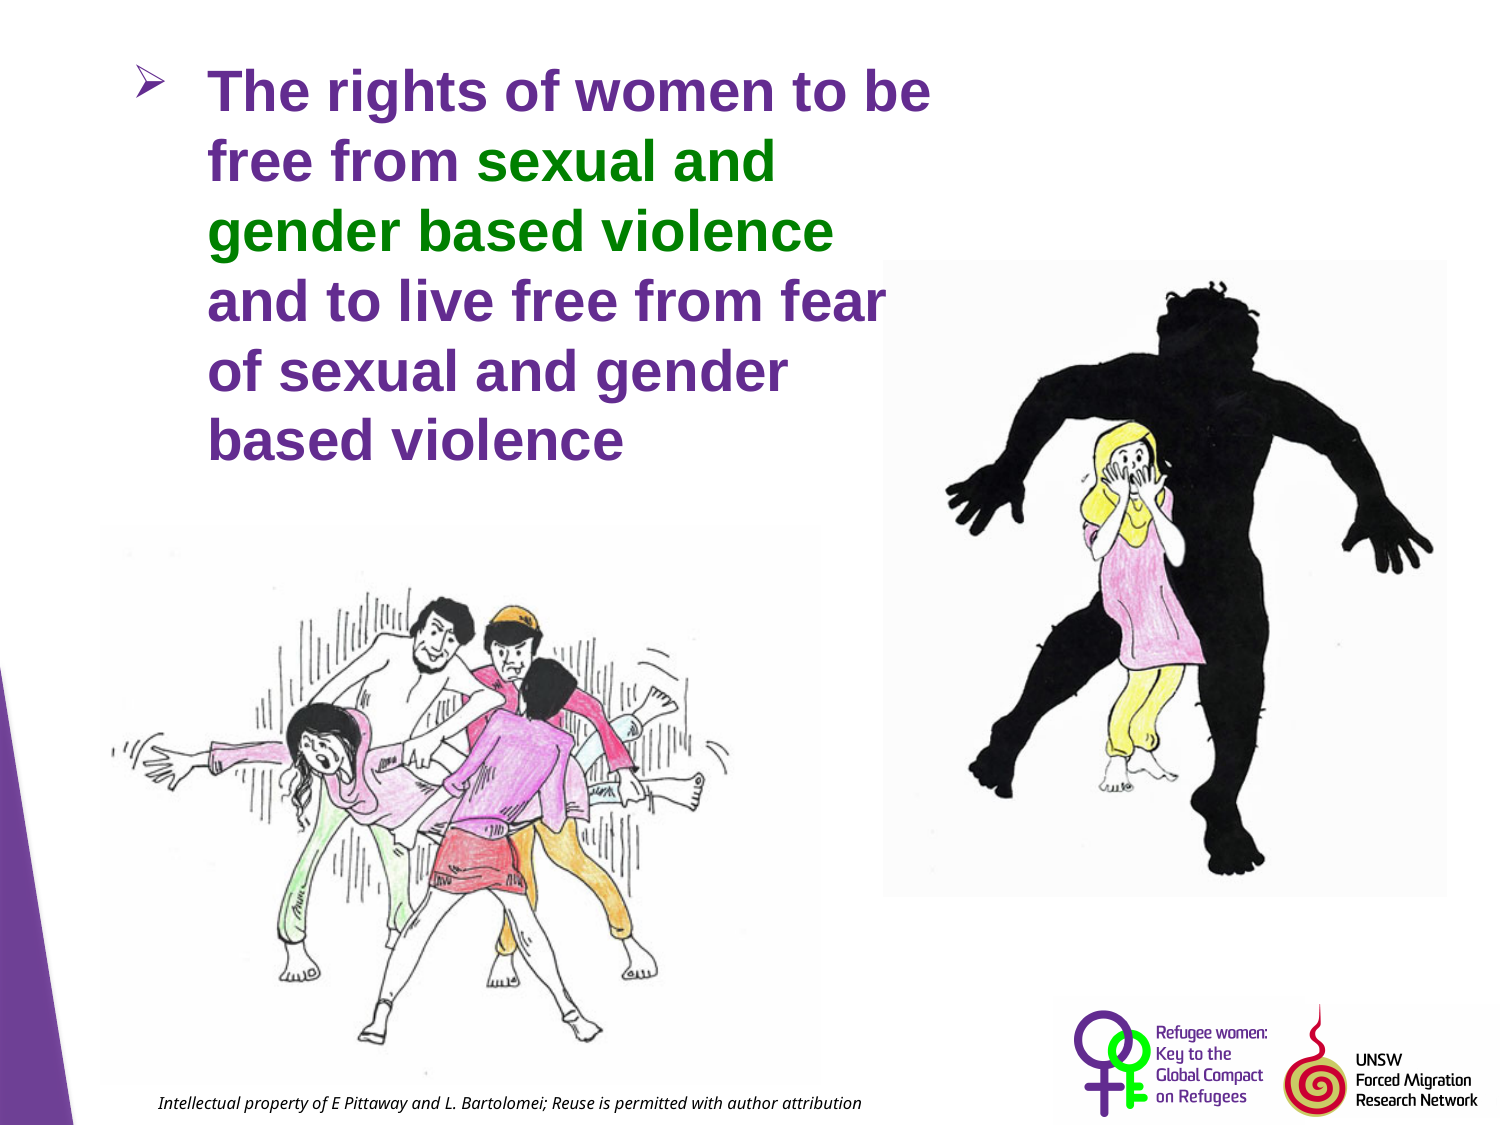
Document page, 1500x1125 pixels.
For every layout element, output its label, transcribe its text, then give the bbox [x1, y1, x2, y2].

picture [1053, 996, 1500, 1125]
picture [99, 525, 822, 1086]
picture [882, 260, 1448, 897]
list The rights of women to be free from sexual and gender based violence and to live free from fear of sexual and gender based violence [116, 45, 959, 780]
